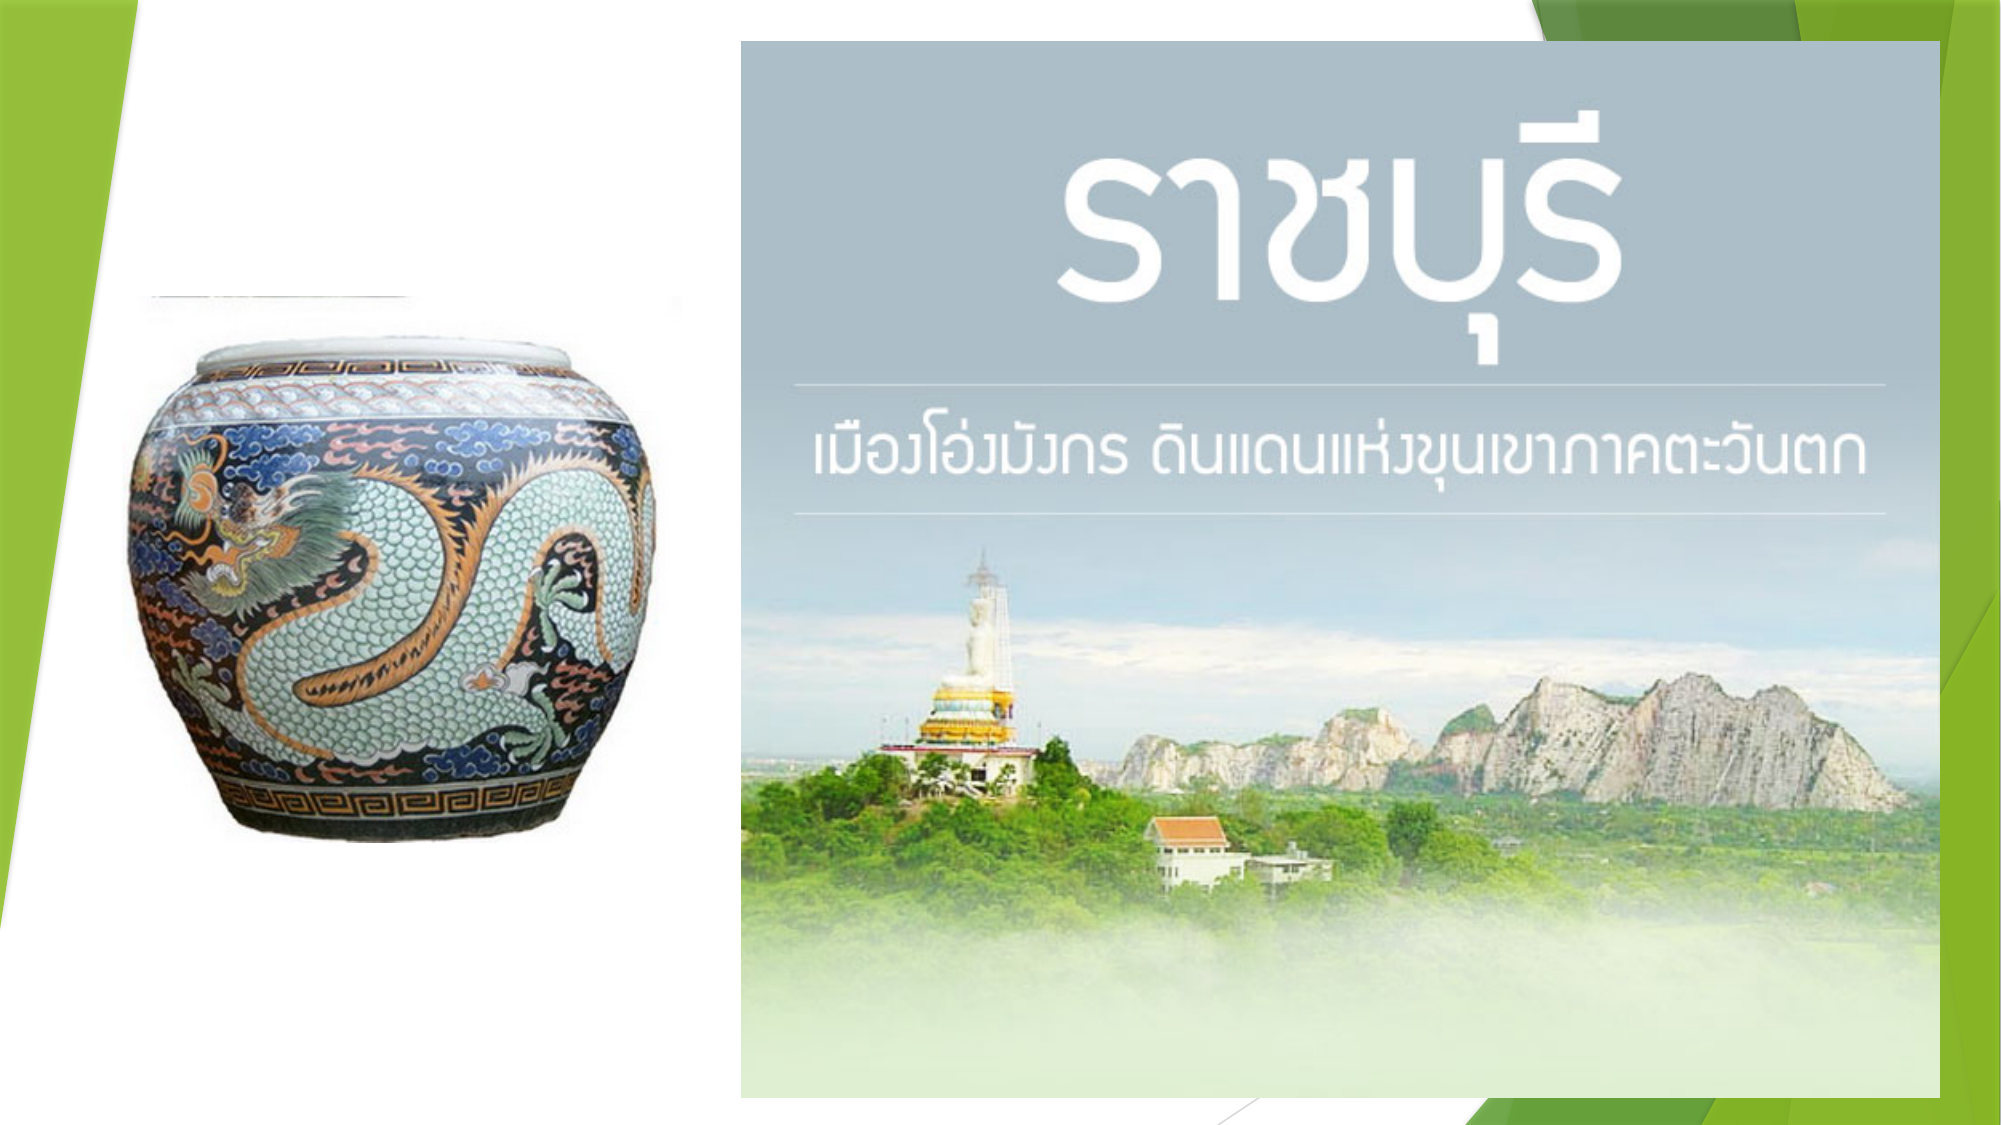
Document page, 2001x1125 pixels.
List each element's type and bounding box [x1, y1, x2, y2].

picture [122, 296, 682, 843]
picture [740, 40, 1940, 1099]
